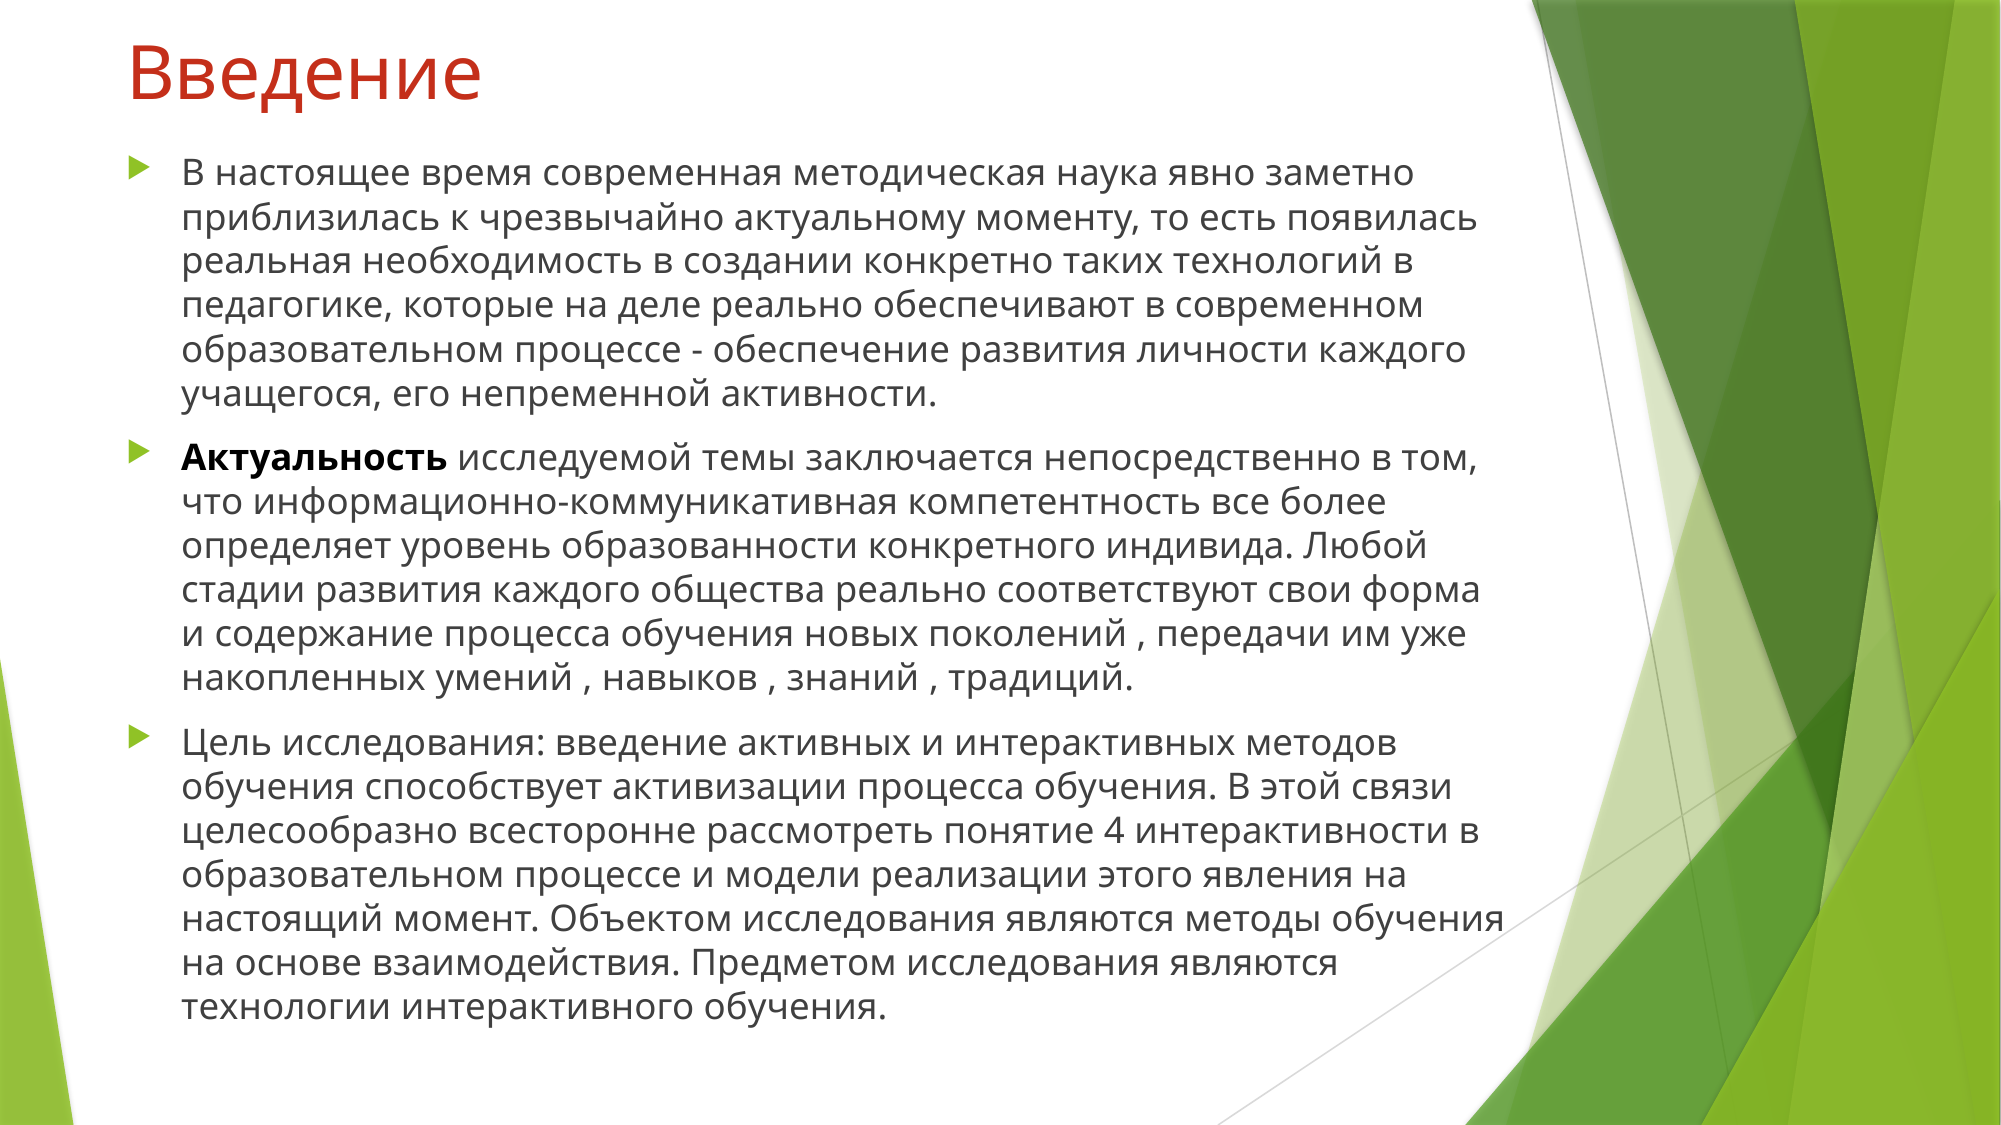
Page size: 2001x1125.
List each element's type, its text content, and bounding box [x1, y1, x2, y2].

title Введение [111, 16, 1522, 141]
list В настоящее время современная методическая наука явно заметно приблизилась к чрезвычайно актуальному моменту, то есть появилась реальная необходимость в создании конкретно таких технологий в педагогике, которые на деле реально обеспечивают в современном образовательном процессе - обеспечение развития личности каждого учащегося, его непременной активности. Актуальность исследуемой темы заключается непосредственно в том, что информационно-коммуникативная компетентность все более определяет уровень образованности конкретного индивида. Любой стадии развития каждого общества реально соответствуют свои форма и содержание процесса обучения новых поколений , передачи им уже накопленных умений , навыков , знаний , традиций. Цель исследования: введение активных и интерактивных методов обучения способствует активизации процесса обучения. В этой связи целесообразно всесторонне рассмотреть понятие 4 интерактивности в образовательном процессе и модели реализации этого явления на настоящий момент. Объектом исследования являются методы обучения на основе взаимодействия. Предметом исследования являются технологии интерактивного обучения. [111, 141, 1522, 1040]
